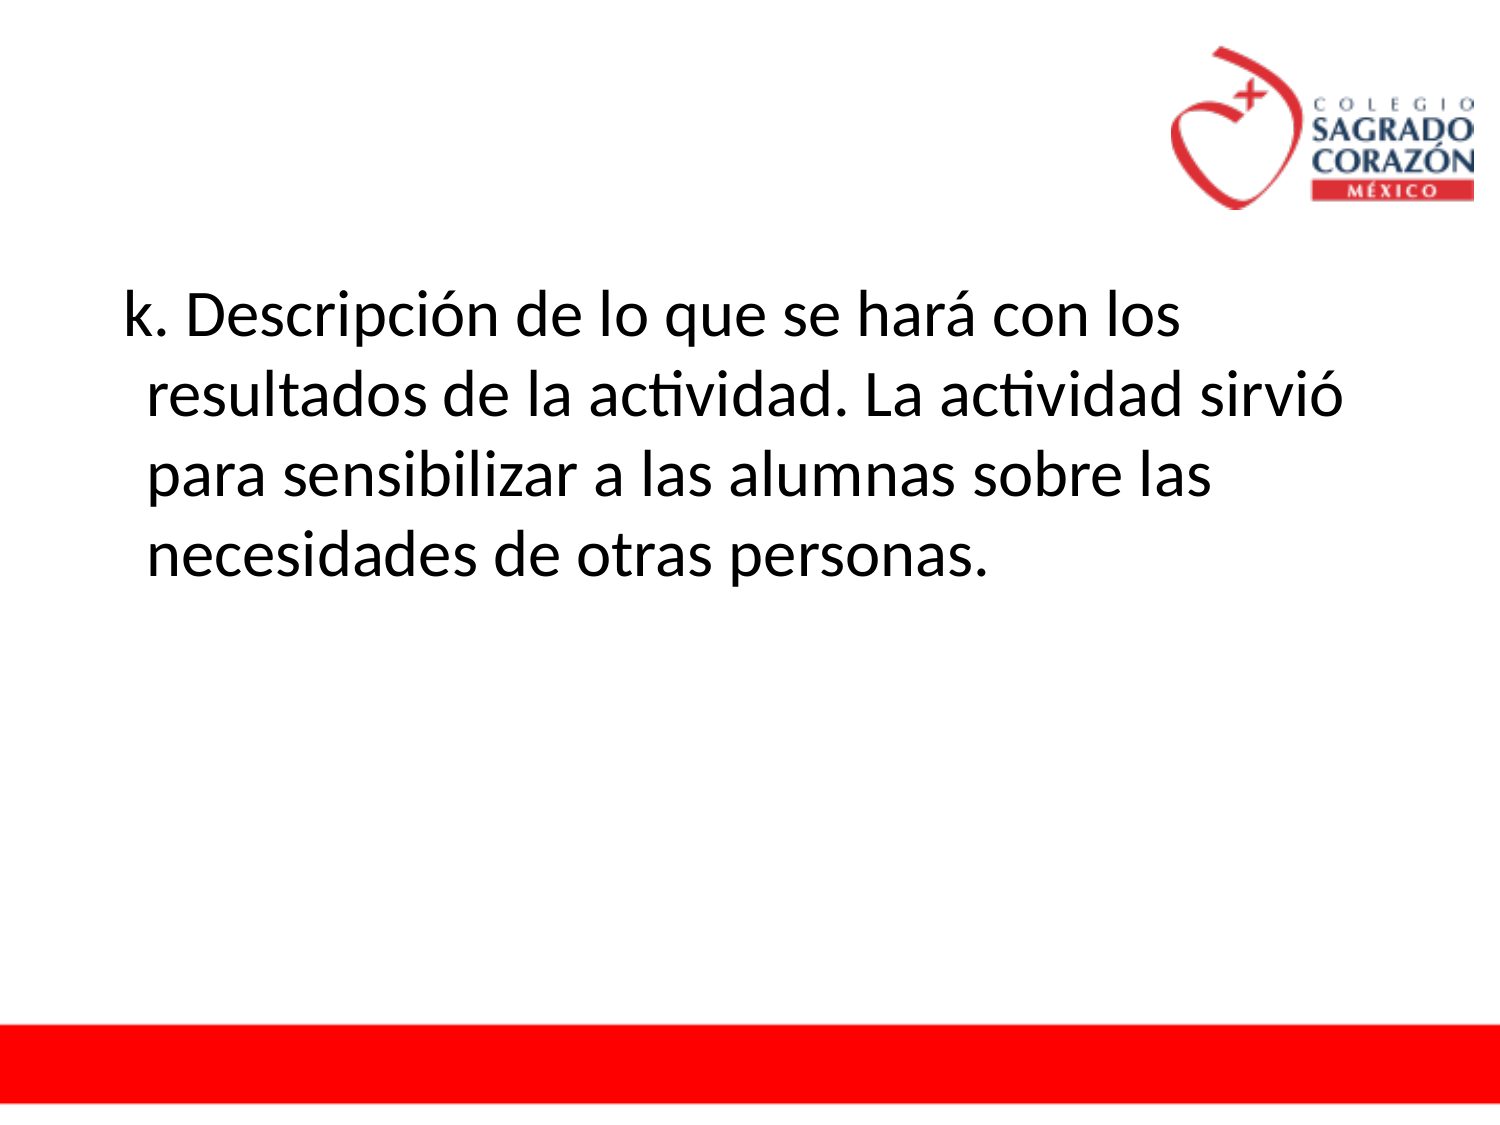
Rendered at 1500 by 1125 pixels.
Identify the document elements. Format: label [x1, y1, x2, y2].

text_box [0, 24, 1500, 1123]
